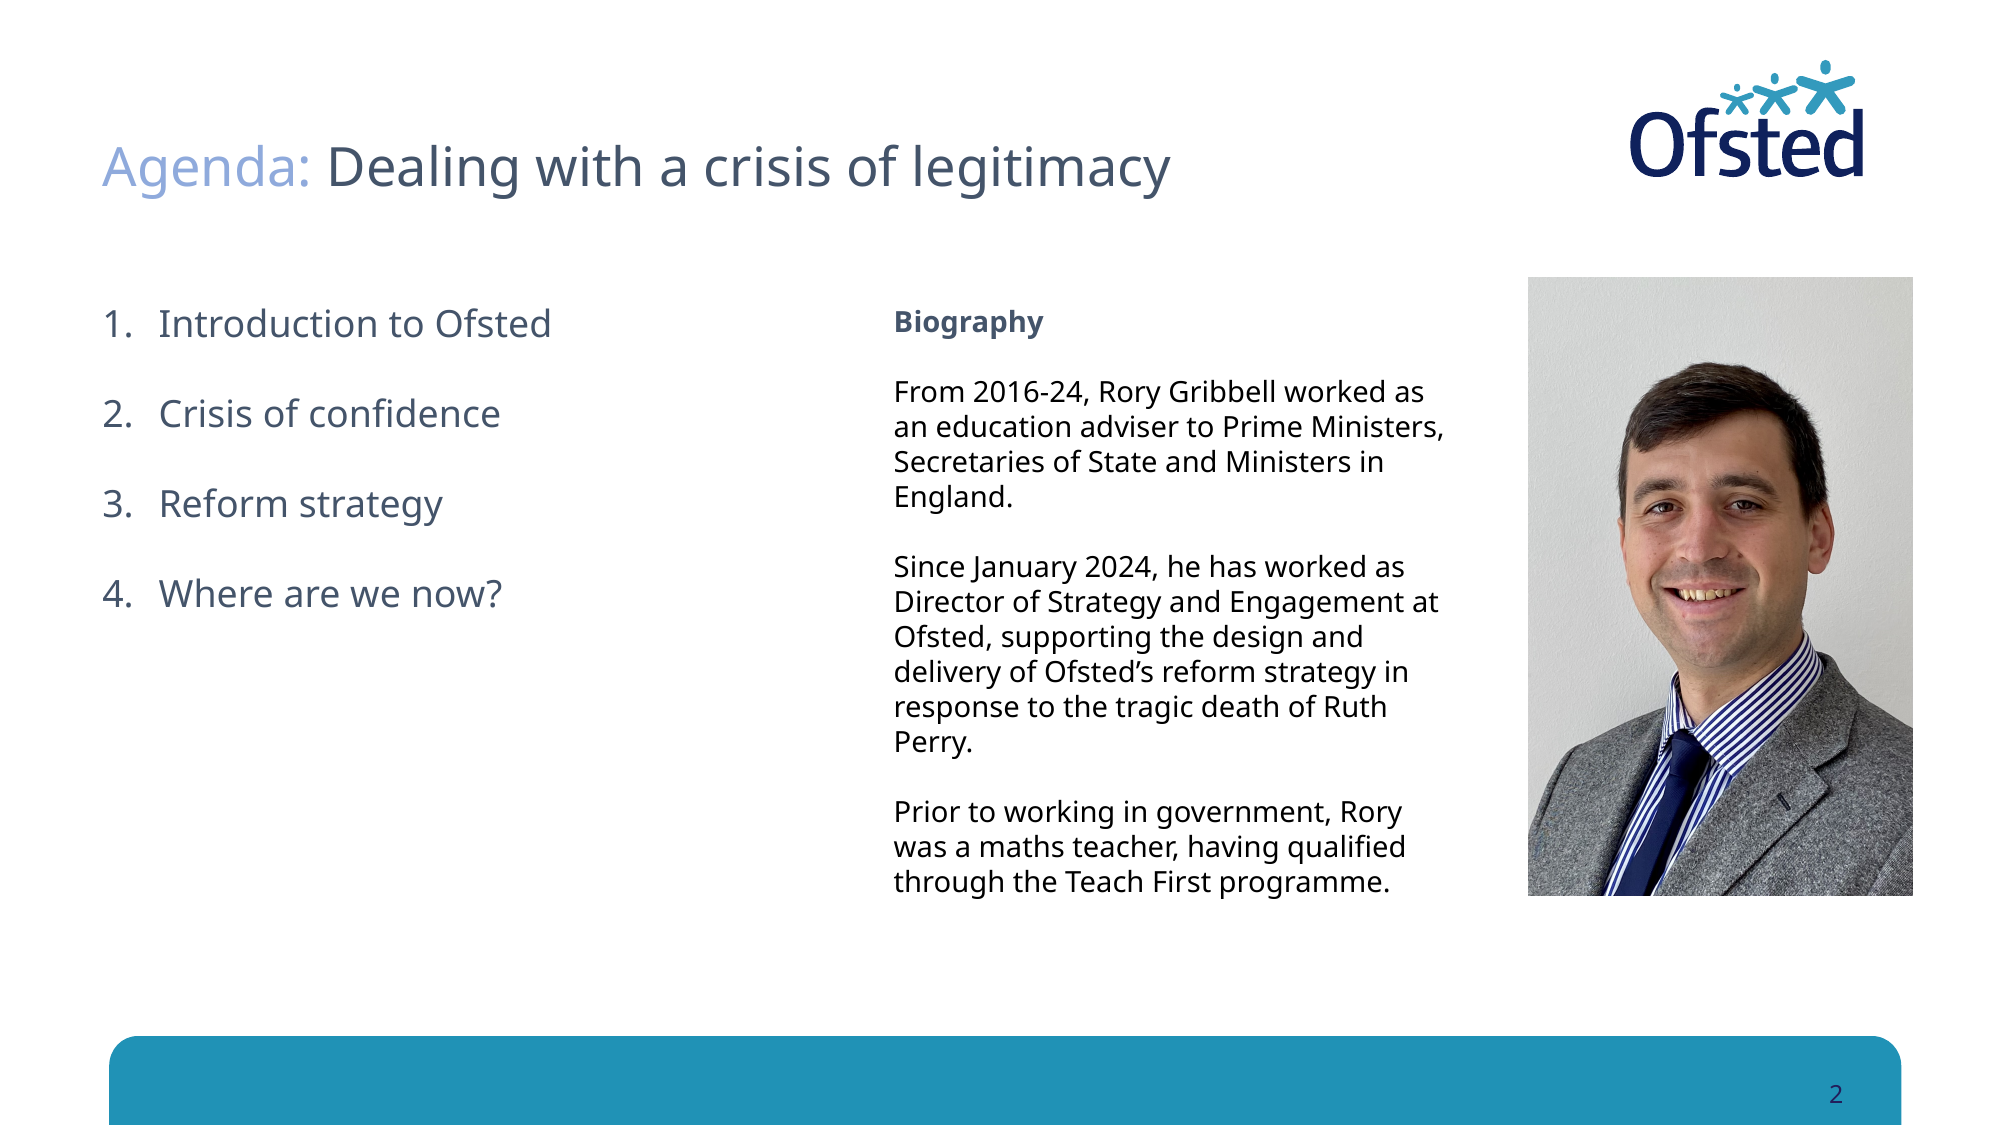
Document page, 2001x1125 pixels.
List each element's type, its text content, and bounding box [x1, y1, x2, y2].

picture [1528, 277, 1913, 897]
text_box Introduction to Ofsted Crisis of confidence Reform strategy Where are we now? [87, 292, 916, 623]
slide_number 2 [1683, 1065, 1859, 1125]
title Agenda: Dealing with a crisis of legitimacy [87, 59, 1962, 278]
text_box Biography From 2016-24, Rory Gribbell worked as an education adviser to Prime Ministers, Secretaries of State and Ministers in England. Since January 2024, he has worked as Director of Strategy and Engagement at Ofsted, supporting the design and delivery of Ofsted’s reform strategy in response to the tragic death of Ruth Perry. Prior to working in government, Rory was a maths teacher, having qualified through the Teach First programme. [878, 296, 1472, 906]
